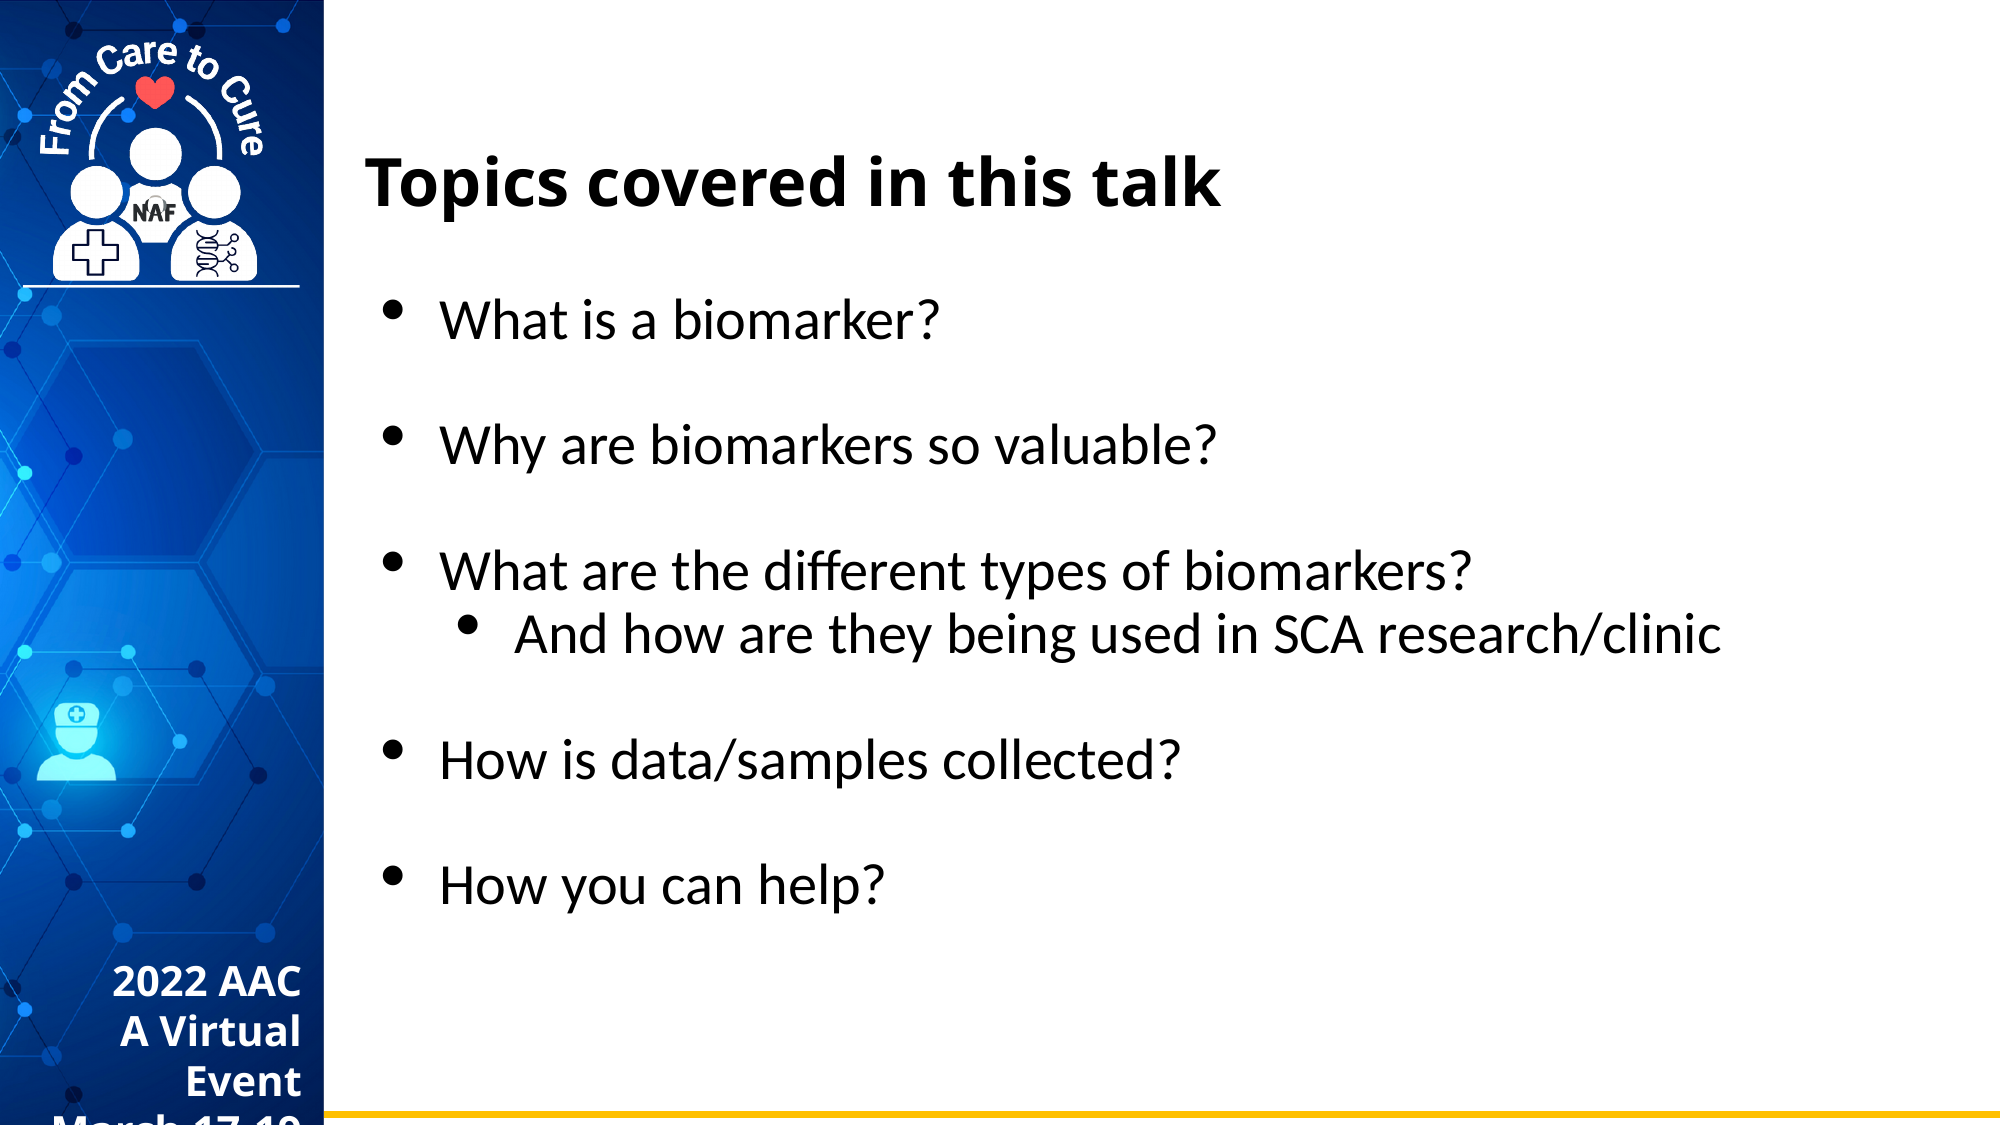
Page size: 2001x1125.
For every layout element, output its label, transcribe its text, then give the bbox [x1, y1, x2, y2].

picture [0, 0, 348, 1125]
list What is a biomarker? Why are biomarkers so valuable? What are the different types of biomarkers? And how are they being used in SCA research/clinic How is data/samples collected? How you can help? [368, 281, 1956, 996]
title Topics covered in this talk [349, 76, 1948, 294]
